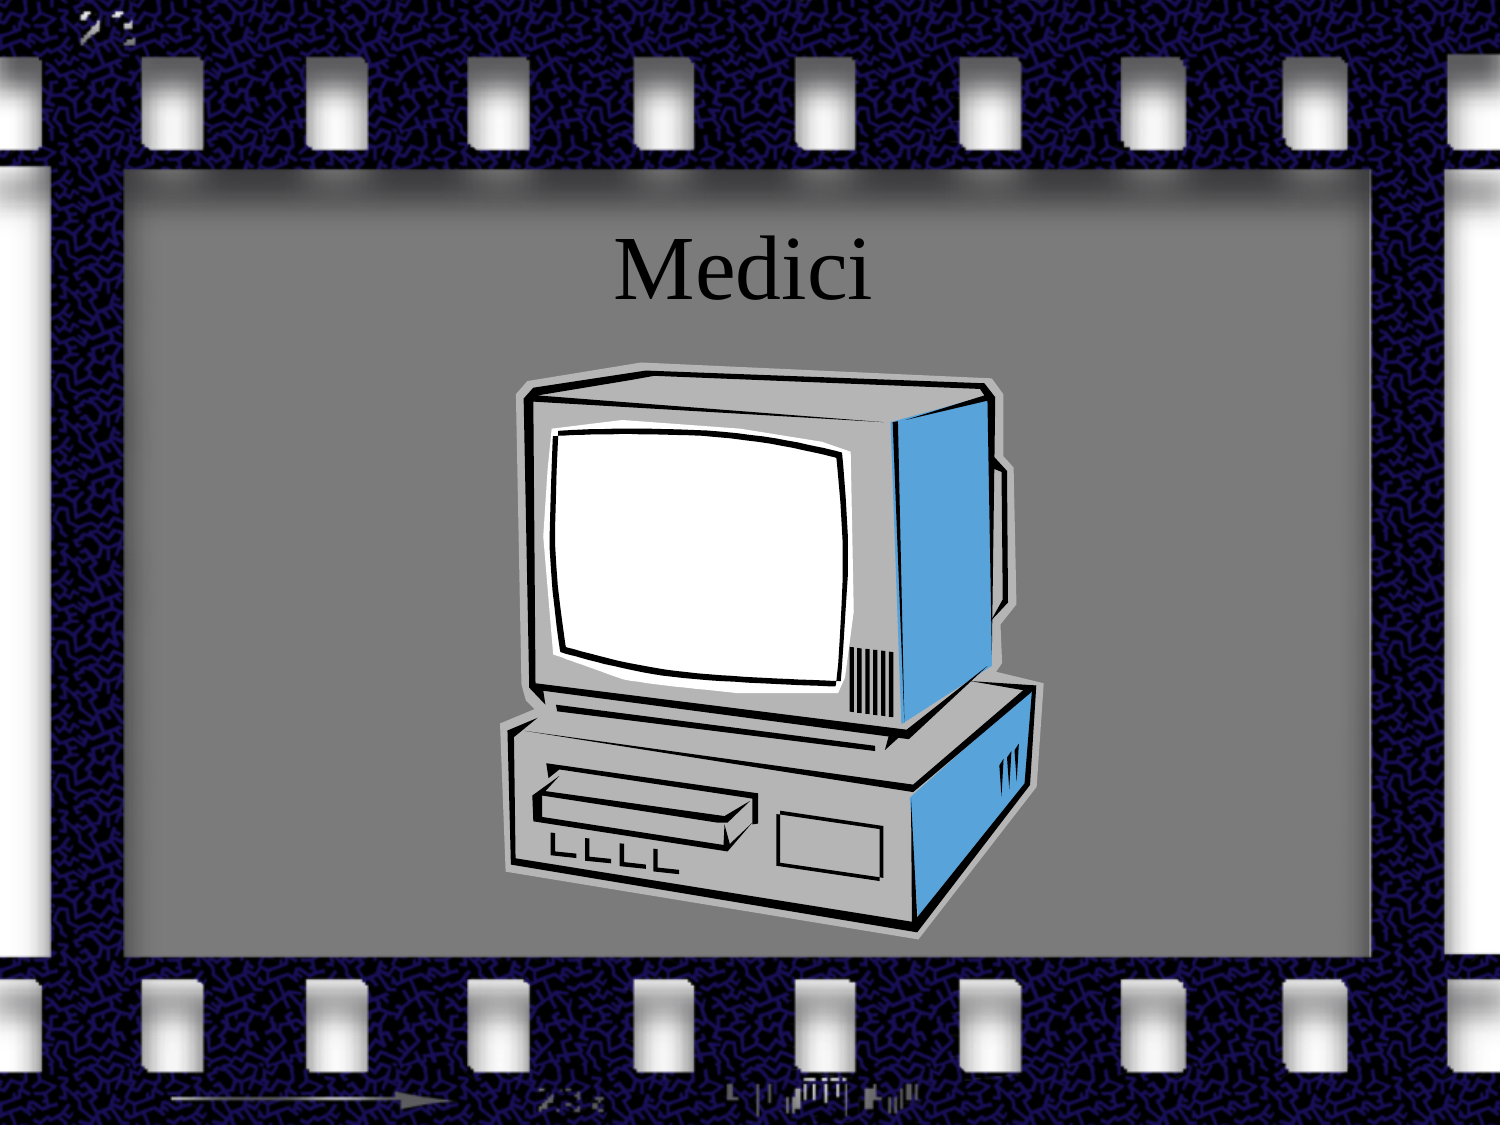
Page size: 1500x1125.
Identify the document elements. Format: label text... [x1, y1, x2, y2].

title Medici [124, 174, 1363, 351]
picture [0, 0, 1500, 1125]
